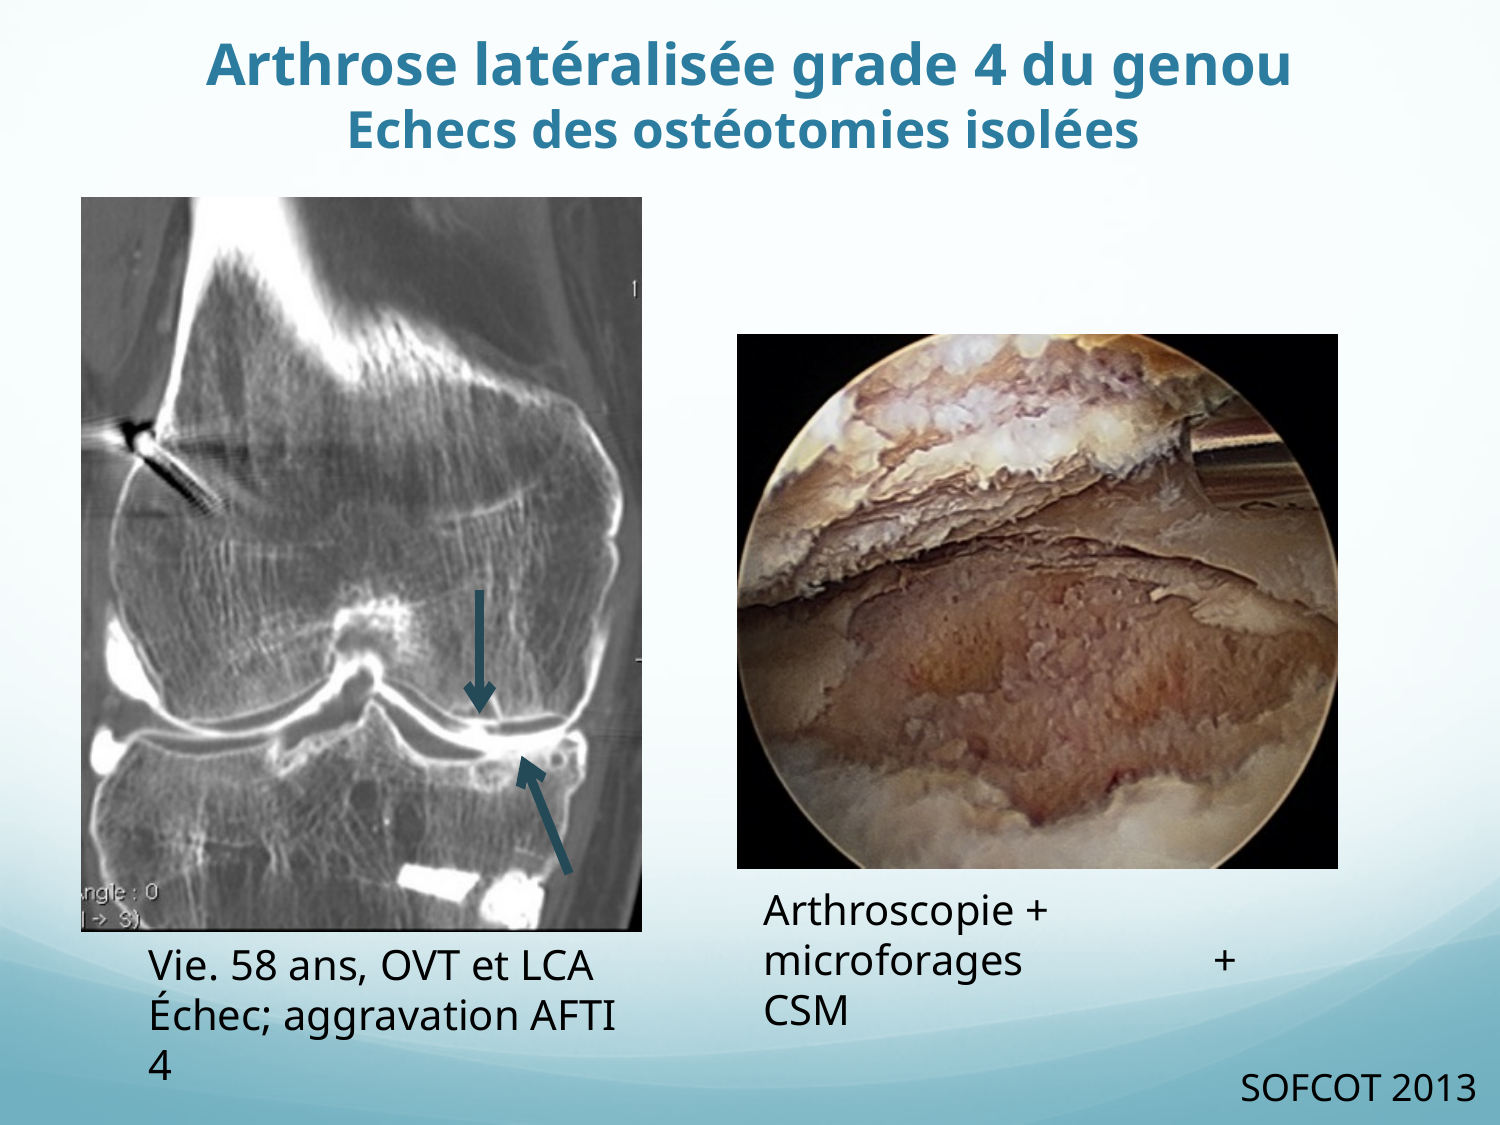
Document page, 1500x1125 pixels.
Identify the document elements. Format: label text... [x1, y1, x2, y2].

picture [737, 334, 1339, 869]
title Arthrose latéralisée grade 4 du genou Echecs des ostéotomies isolées [29, 16, 1472, 166]
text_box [521, 755, 570, 875]
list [81, 197, 643, 932]
text_box Arthroscopie + microforages + CSM [748, 886, 1334, 1042]
text_box SOFCOT 2013 [1225, 1056, 1493, 1117]
text_box Vie. 58 ans, OVT et LCA Échec; aggravation AFTI 4 [134, 950, 642, 1097]
